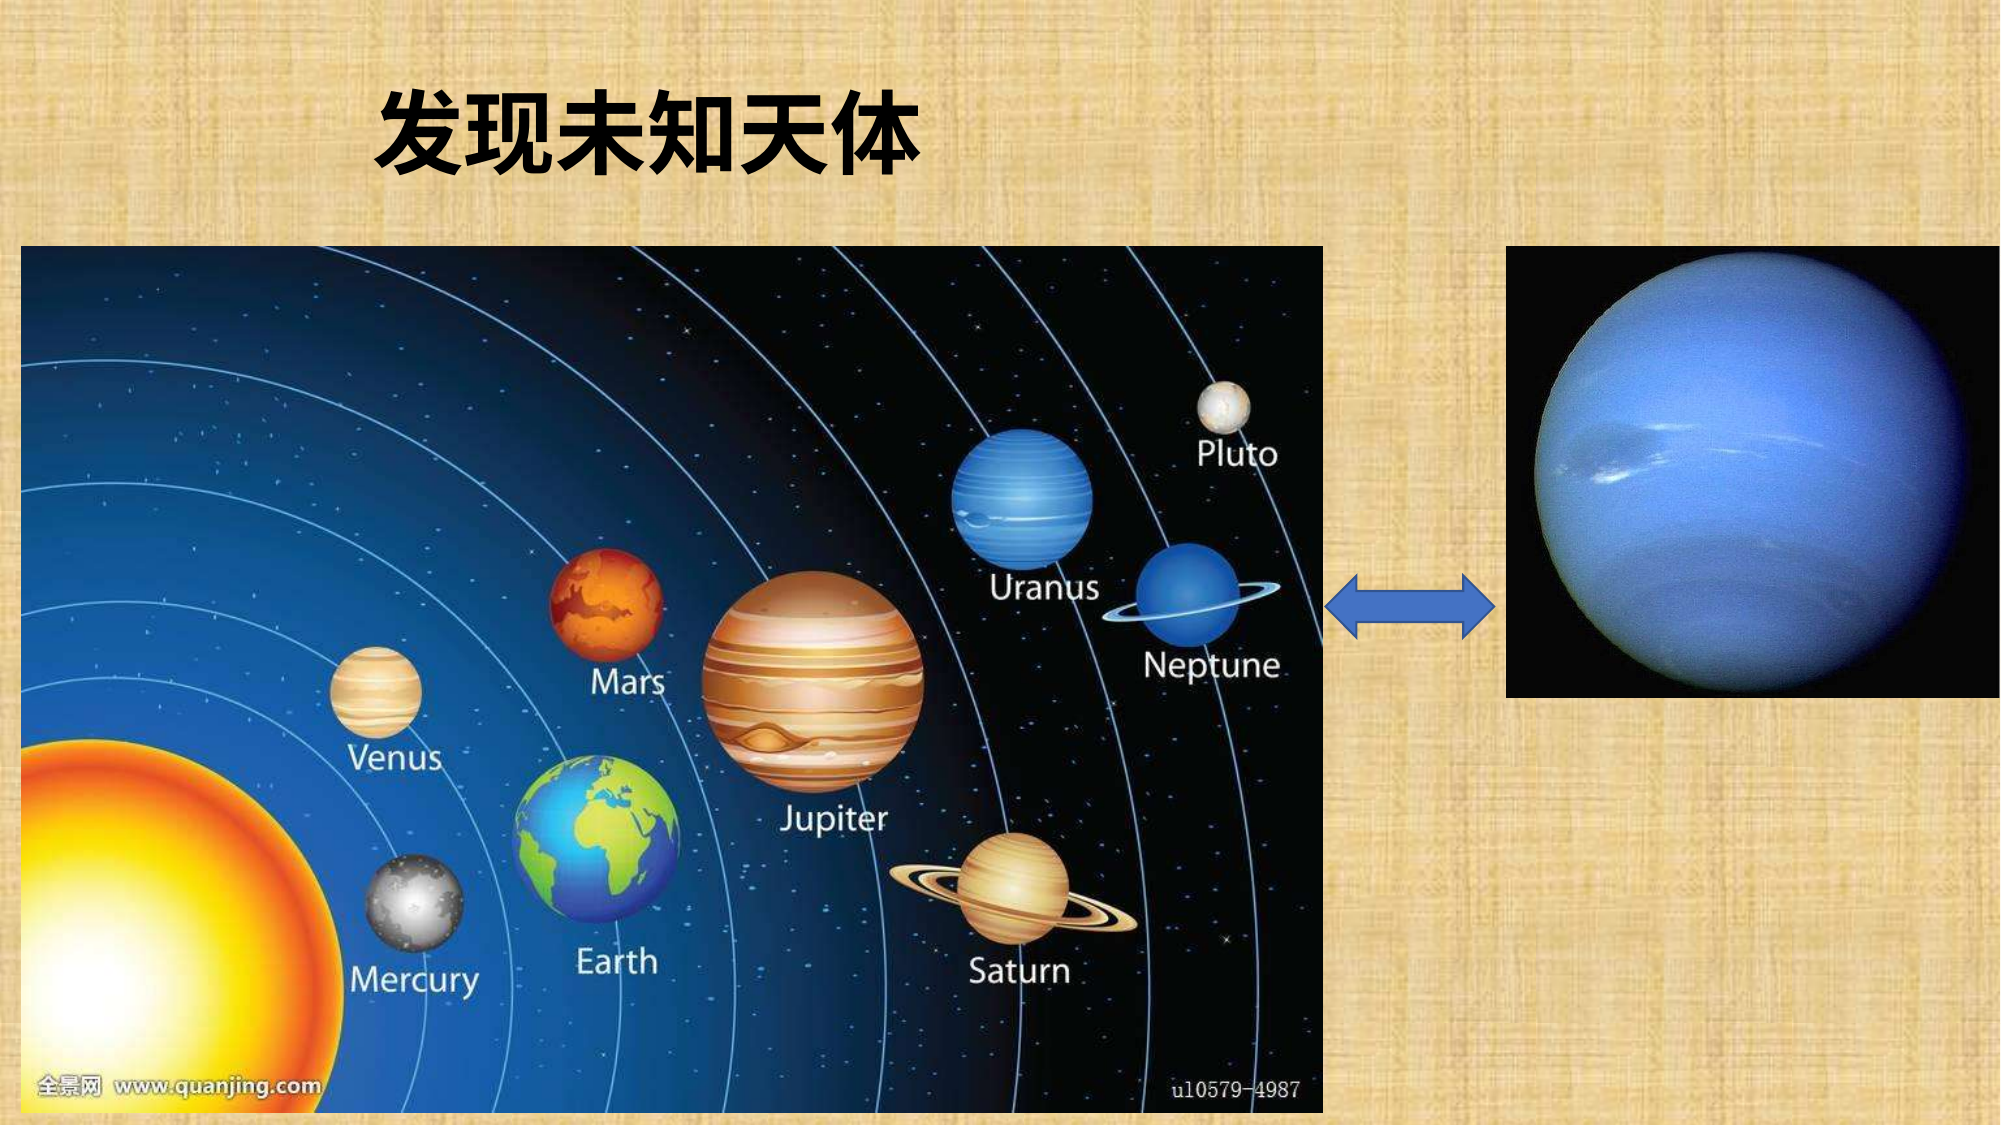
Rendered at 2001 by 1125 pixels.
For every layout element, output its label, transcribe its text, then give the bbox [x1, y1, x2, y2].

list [1506, 246, 2000, 698]
picture [0, 0, 2001, 1125]
title 发现未知天体 [294, 28, 1000, 246]
text_box [1324, 573, 1496, 640]
